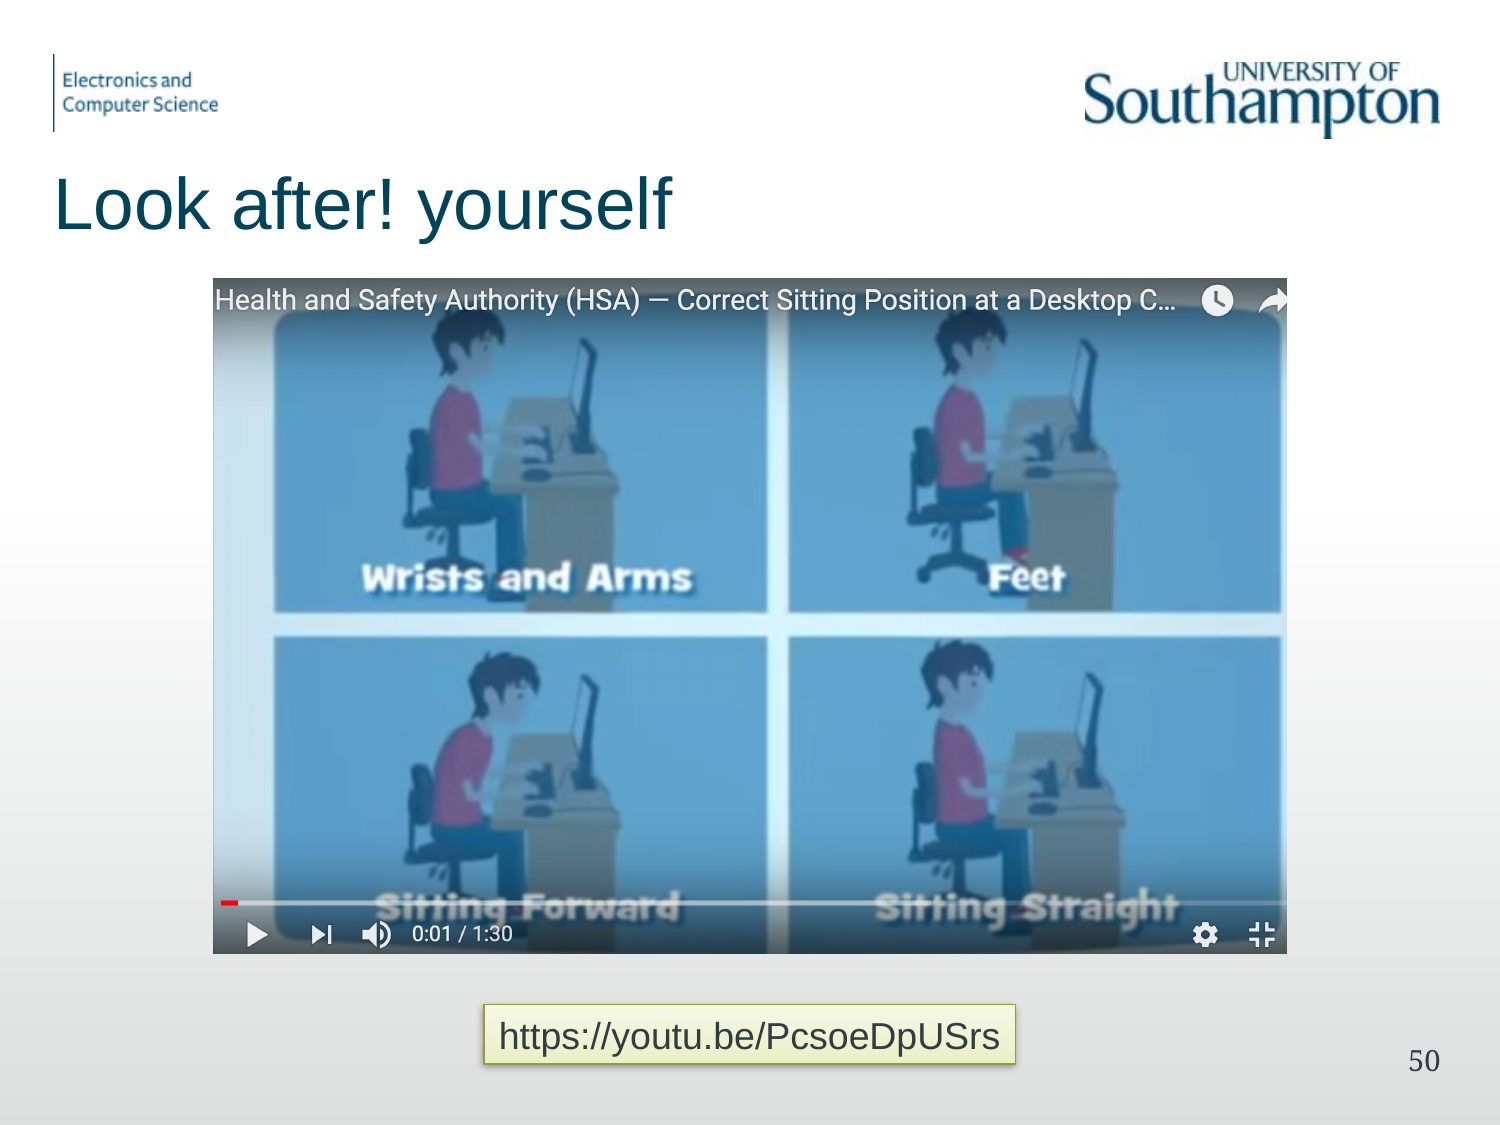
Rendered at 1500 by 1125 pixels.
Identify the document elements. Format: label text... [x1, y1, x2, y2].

picture [1085, 62, 1440, 139]
title Look after! yourself [53, 148, 1447, 256]
slide_number 50 [1128, 1034, 1441, 1110]
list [212, 278, 1288, 955]
text_box https://youtu.be/PcsoeDpUSrs [483, 1004, 1016, 1065]
